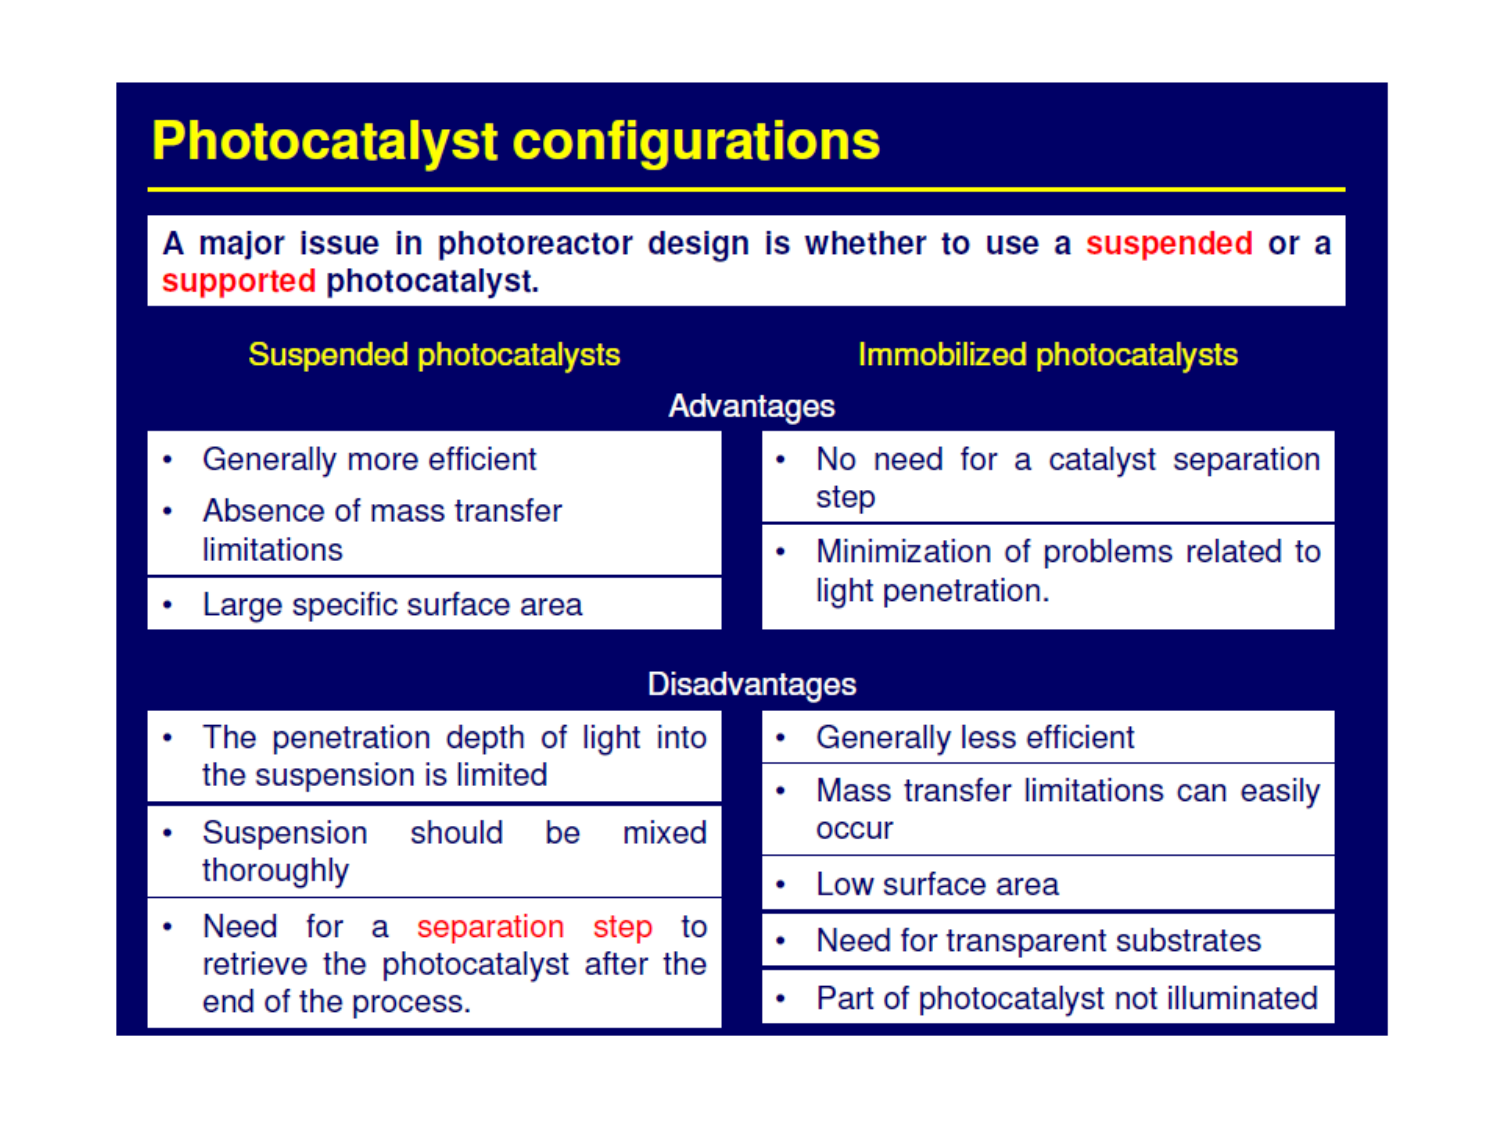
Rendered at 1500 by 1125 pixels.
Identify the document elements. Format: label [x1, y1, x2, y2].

picture [90, 63, 1410, 1062]
